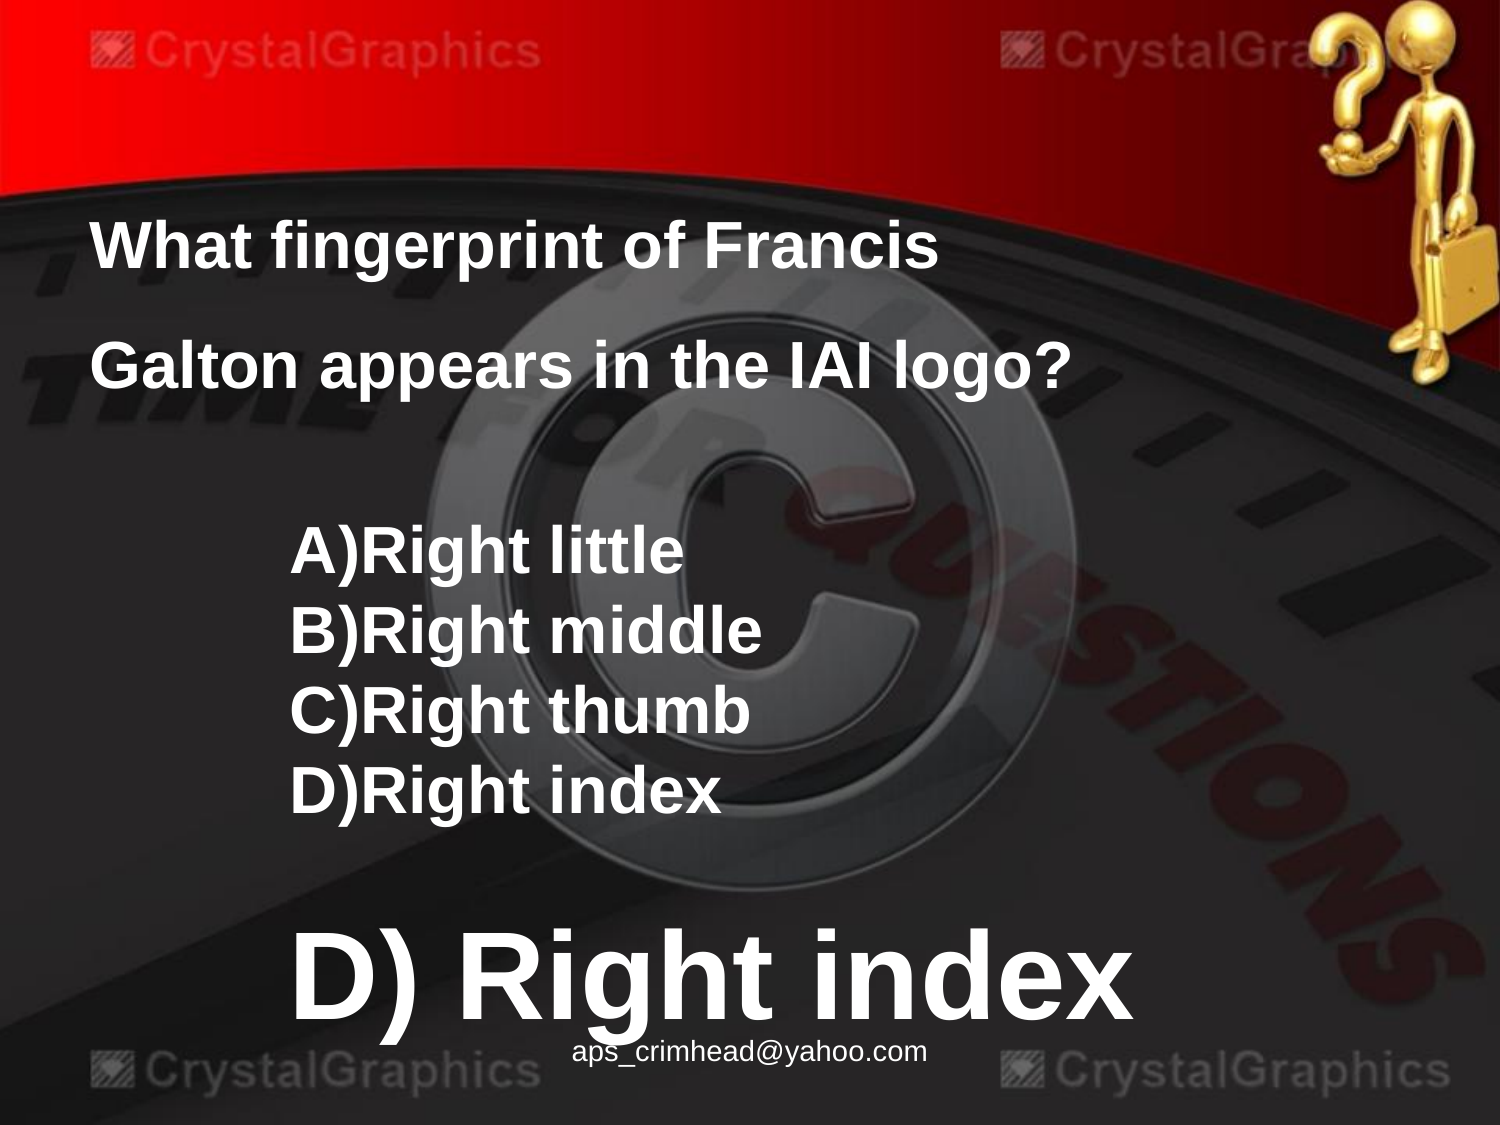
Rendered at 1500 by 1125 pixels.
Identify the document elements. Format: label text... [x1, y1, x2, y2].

footer aps_crimhead@yahoo.com [512, 1025, 988, 1113]
text_box A)Right little B)Right middle C)Right thumb D)Right index [274, 499, 1013, 835]
text_box D) Right index [74, 887, 1350, 1053]
text_box What fingerprint of Francis Galton appears in the IAI logo? [74, 74, 1138, 410]
picture [0, 0, 1500, 1125]
